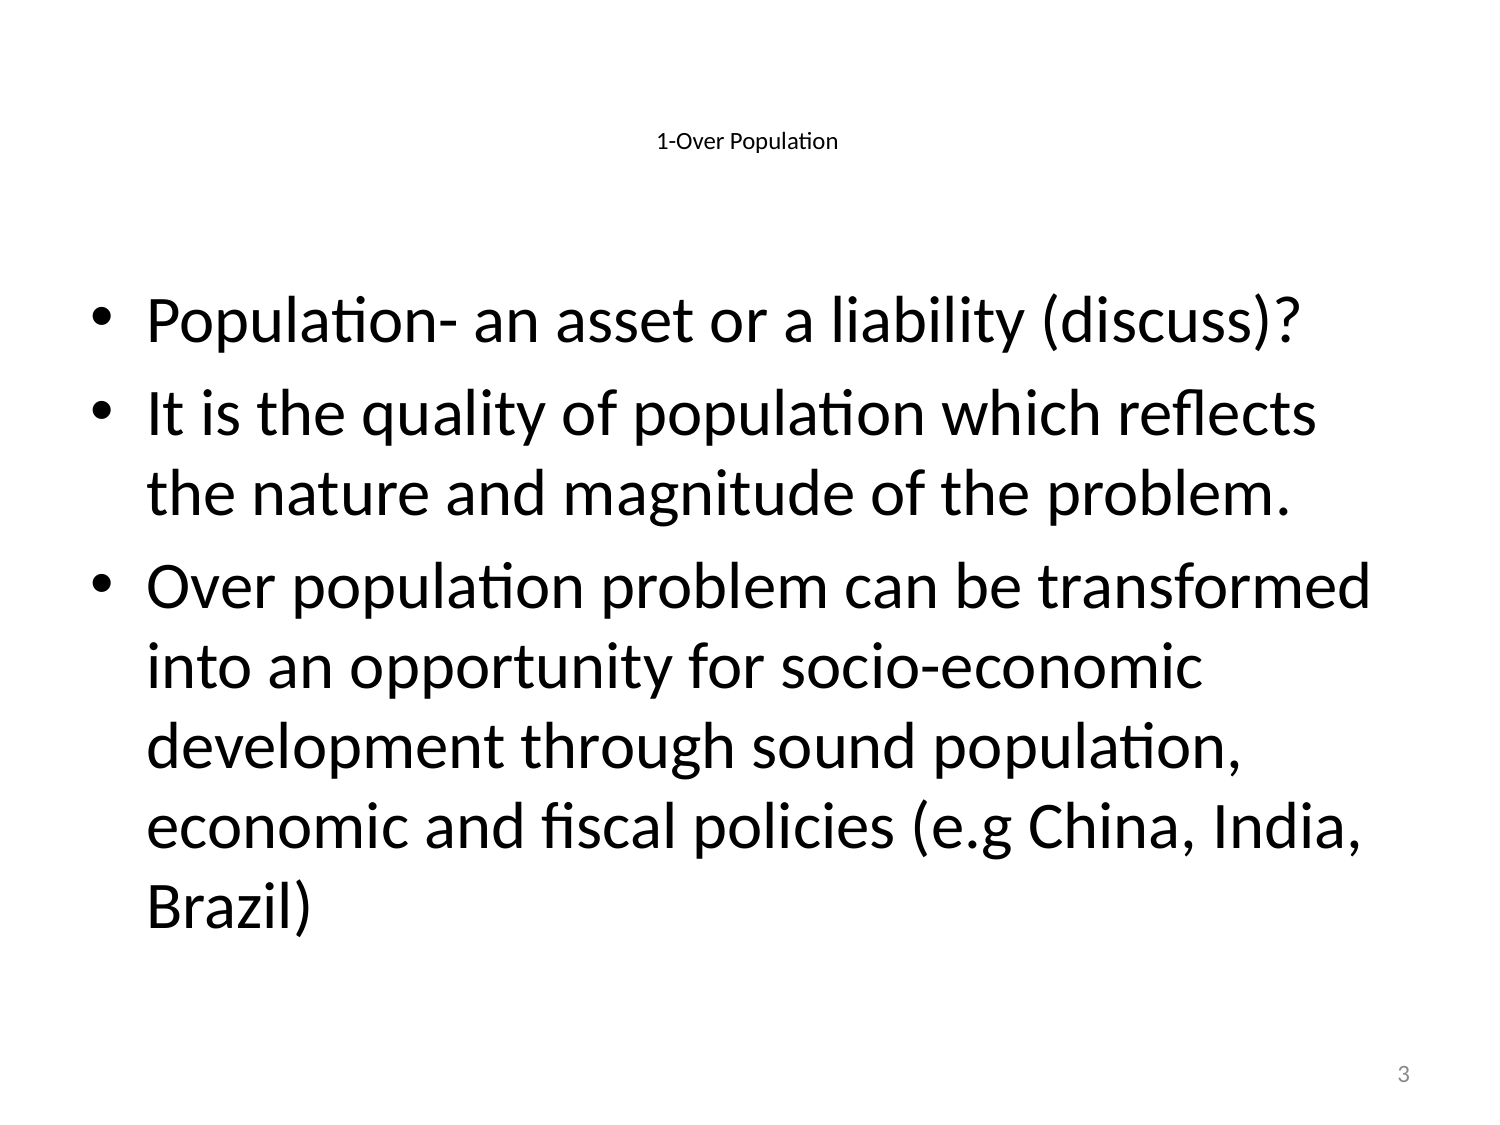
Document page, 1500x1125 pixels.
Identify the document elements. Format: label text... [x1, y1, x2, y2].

slide_number 3 [1074, 1042, 1425, 1103]
title 1-Over Population [75, 87, 1425, 174]
list Population- an asset or a liability (discuss)? It is the quality of population which reflects the nature and magnitude of the problem. Over population problem can be transformed into an opportunity for socio-economic development through sound population, economic and fiscal policies (e.g China, India, Brazil) [75, 174, 1425, 1005]
